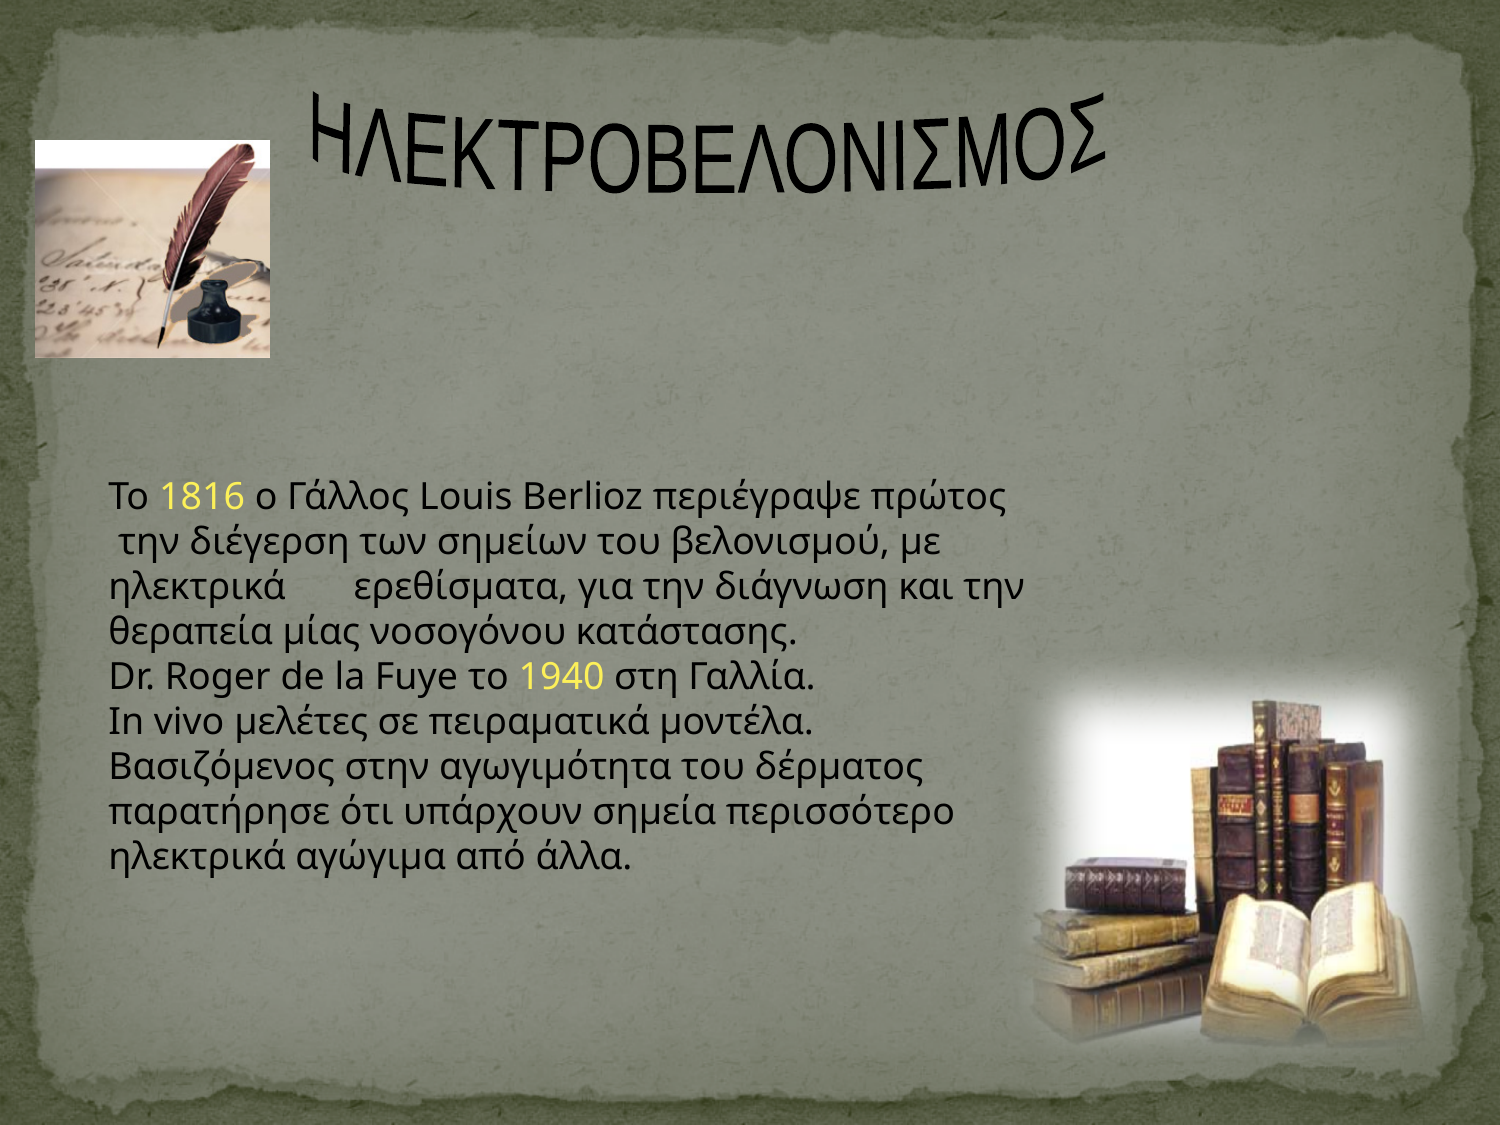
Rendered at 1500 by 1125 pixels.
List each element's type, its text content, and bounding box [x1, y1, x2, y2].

picture [1009, 646, 1457, 1064]
picture [35, 140, 270, 358]
text_box To 1816 ο Γάλλος Louis Berlioz περιέγραψε πρώτος την διέγερση των σημείων του βελονισμού, με ηλεκτρικά ερεθίσματα, για την διάγνωση και την θεραπεία μίας νοσογόνου κατάστασης. Dr. Roger de la Fuye το 1940 στη Γαλλία. In vivo μελέτες σε πειραματικά μοντέλα. Βασιζόμενος στην αγωγιμότητα του δέρματος παρατήρησε ότι υπάρχουν σημεία περισσότερο ηλεκτρικά αγώγιμα από άλλα. [93, 374, 1080, 1065]
